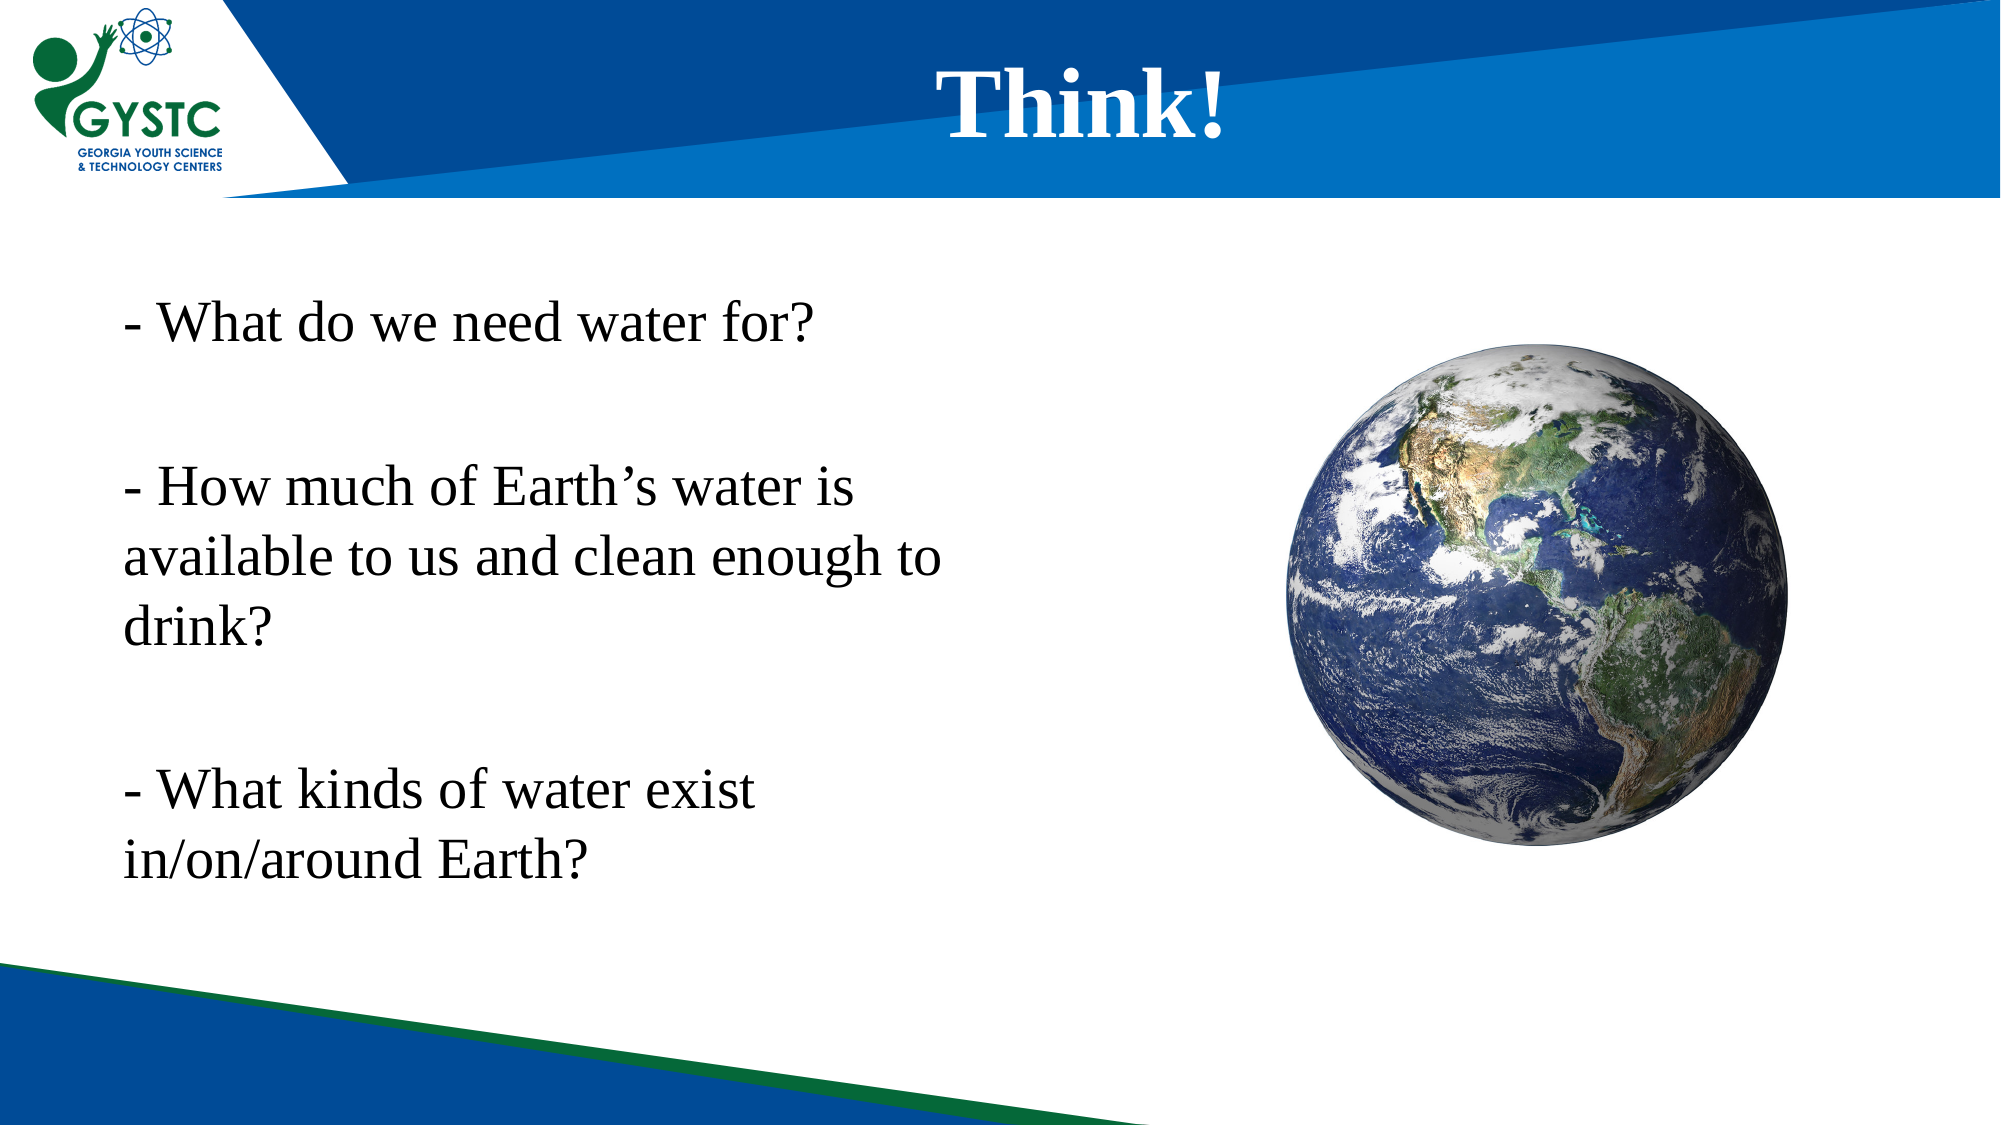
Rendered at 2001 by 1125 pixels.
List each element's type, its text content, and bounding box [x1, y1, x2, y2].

picture [0, 0, 2001, 1125]
text_box - What do we need water for? - How much of Earth’s water is available to us and clean enough to drink? - What kinds of water exist in/on/around Earth? [109, 276, 1040, 898]
text_box Think! [251, 30, 1914, 166]
